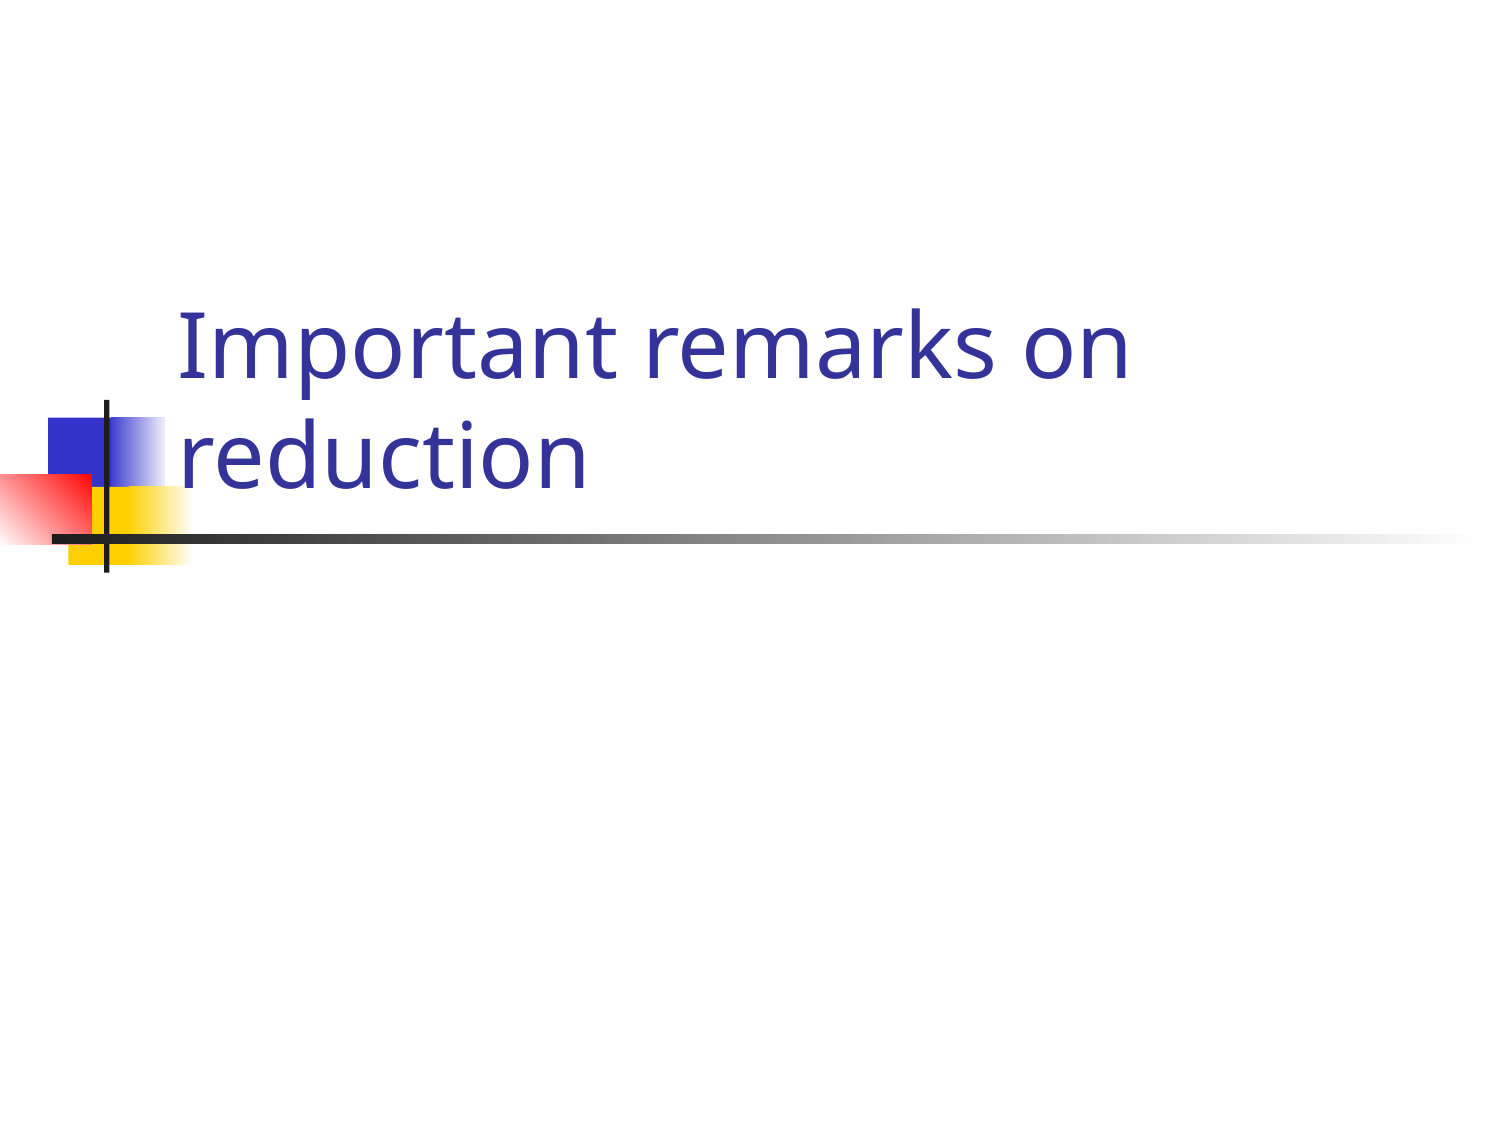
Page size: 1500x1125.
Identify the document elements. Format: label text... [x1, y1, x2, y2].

title Important remarks on reduction [162, 274, 1438, 516]
